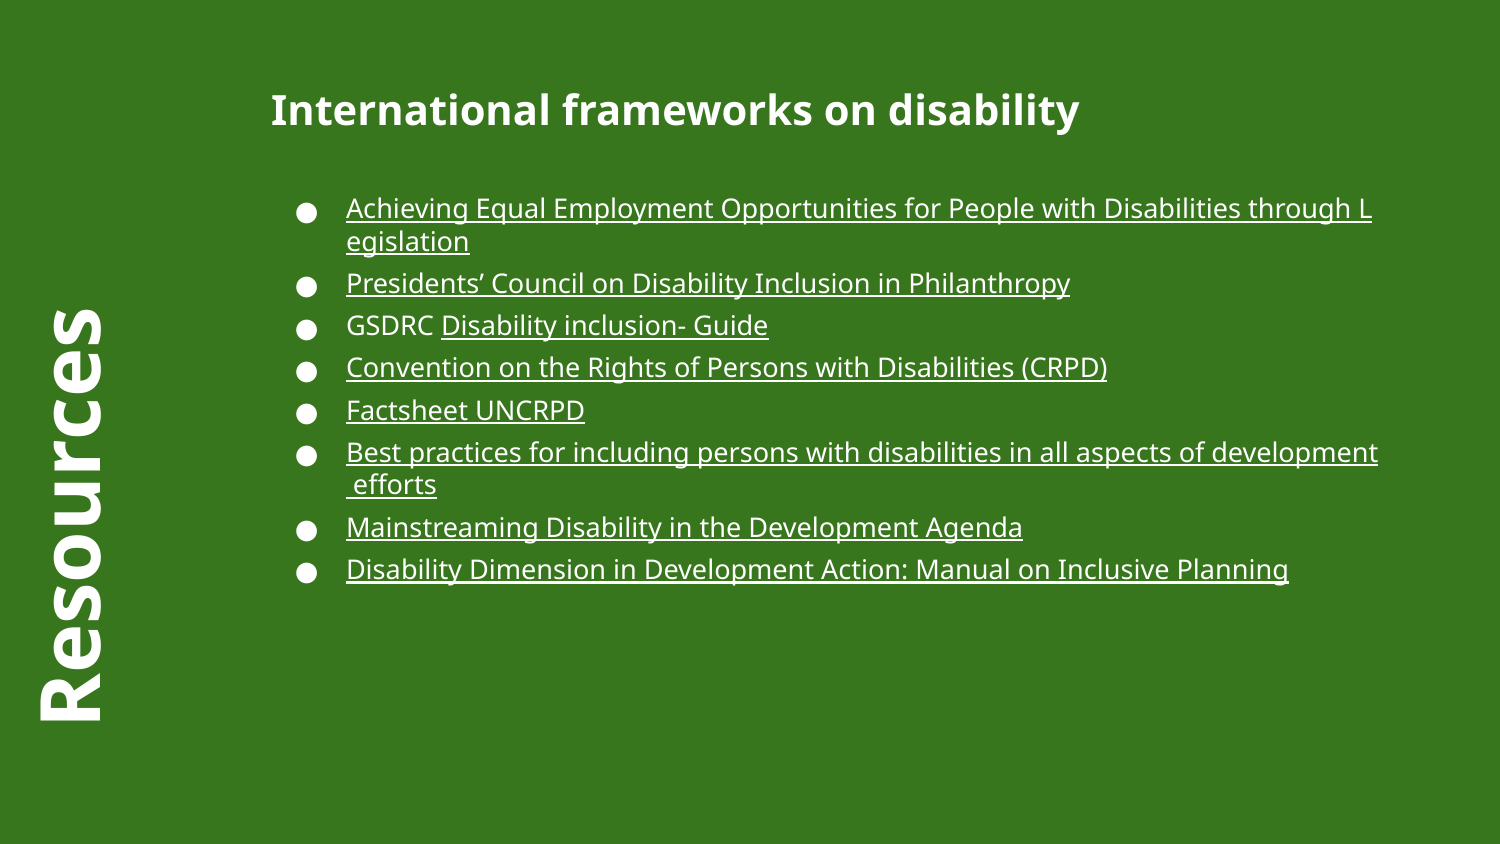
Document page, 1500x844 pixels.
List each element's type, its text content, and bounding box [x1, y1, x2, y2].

text_box Resources [0, 262, 125, 744]
text_box International frameworks on disability Achieving Equal Employment Opportunities for People with Disabilities through Legislation Presidents’ Council on Disability Inclusion in Philanthropy GSDRC Disability inclusion- Guide Convention on the Rights of Persons with Disabilities (CRPD) Factsheet UNCRPD Best practices for including persons with disabilities in all aspects of development efforts Mainstreaming Disability in the Development Agenda Disability Dimension in Development Action: Manual on Inclusive Planning [256, 61, 1395, 642]
